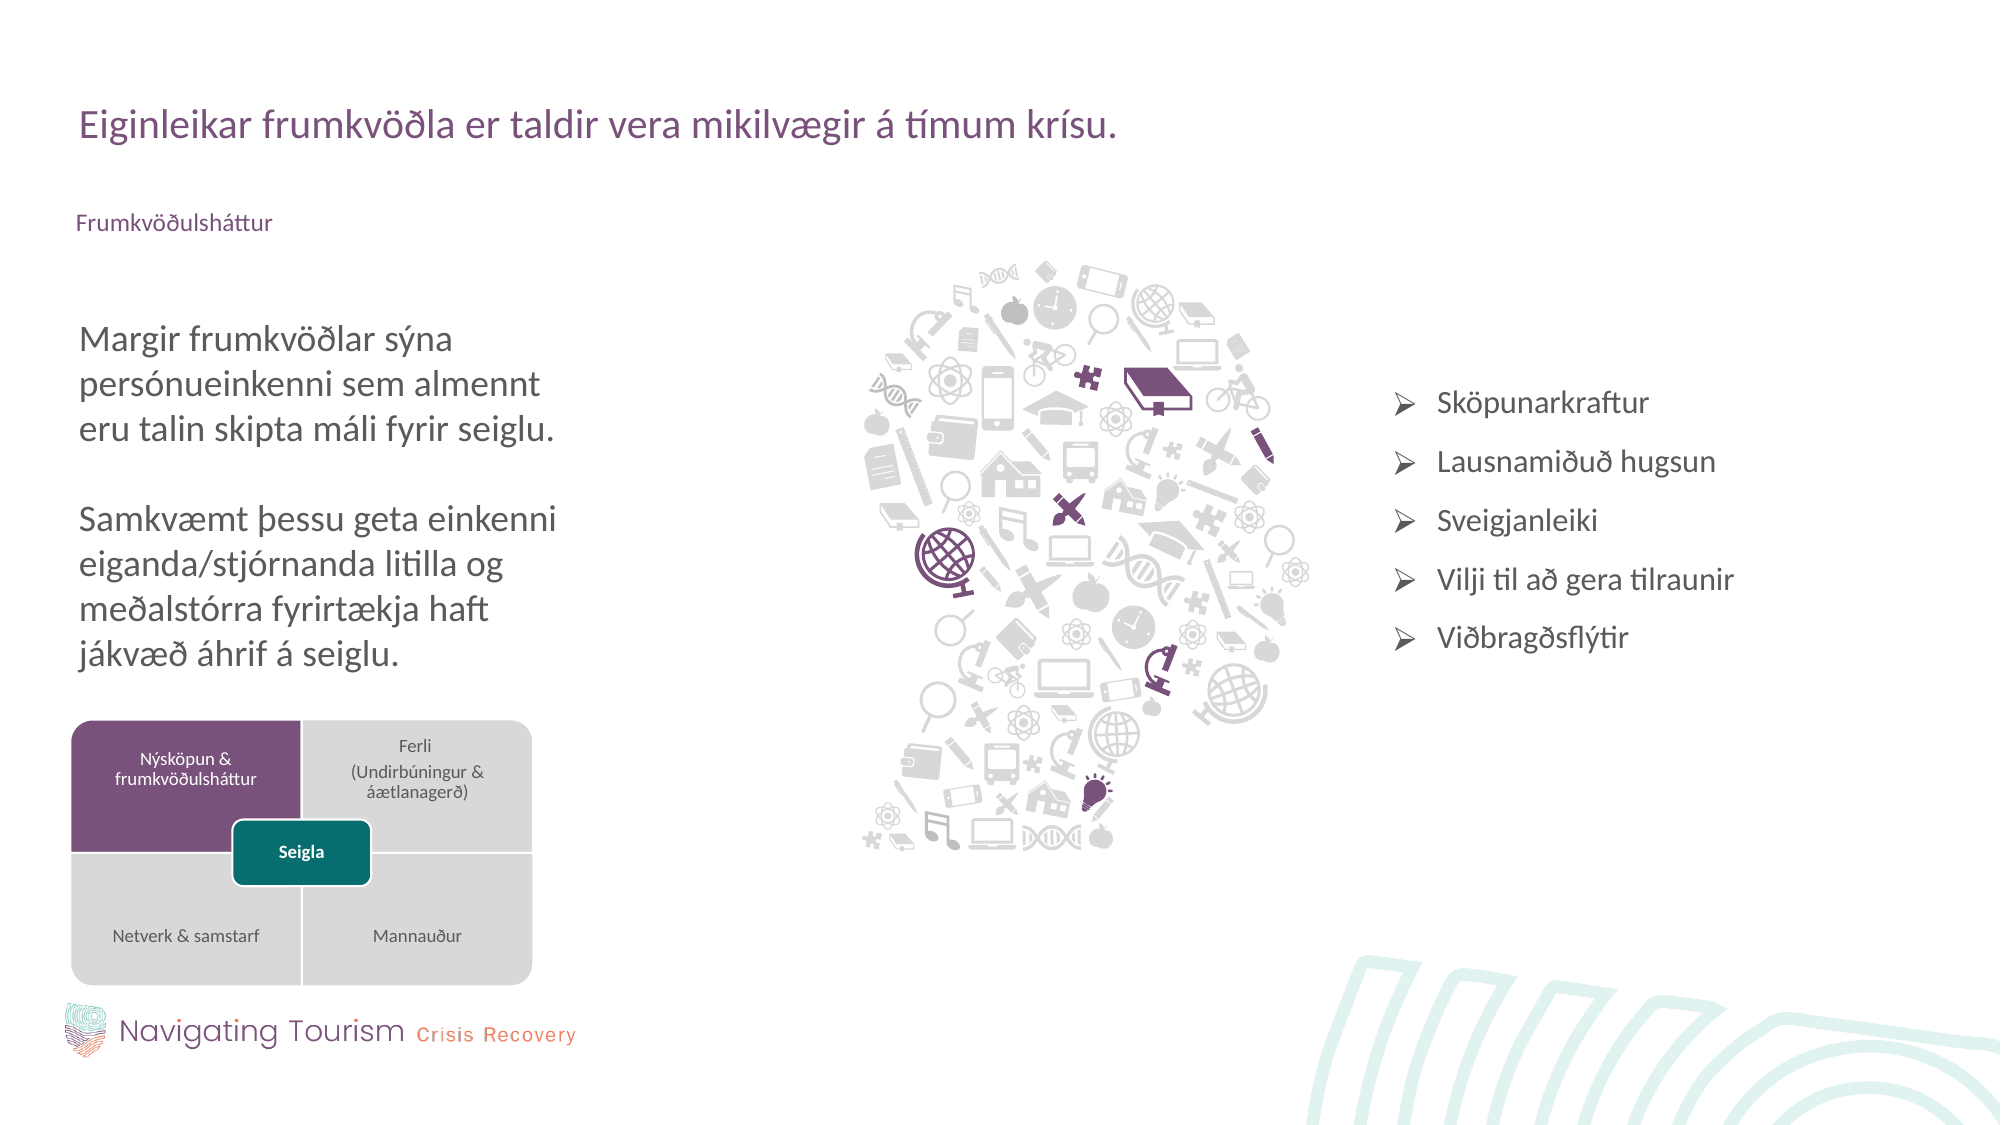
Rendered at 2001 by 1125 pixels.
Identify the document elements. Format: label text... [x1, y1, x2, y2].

picture [1298, 955, 2000, 1125]
list Margir frumkvöðlar sýna persónueinkenni sem almennt eru talin skipta máli fyrir seiglu. Samkvæmt þessu geta einkenni eiganda/stjórnanda litilla og meðalstórra fyrirtækja haft jákvæð áhrif á seiglu. [63, 268, 611, 720]
picture [65, 999, 111, 1061]
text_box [70, 719, 534, 987]
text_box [851, 260, 1319, 852]
list Eiginleikar frumkvöðla er taldir vera mikilvægir á tímum krísu. [63, 94, 1946, 191]
list Frumkvöðulsháttur [60, 202, 1946, 245]
picture [112, 1005, 577, 1056]
list Sköpunarkraftur Lausnamiðuð hugsun Sveigjanleiki Vilji til að gera tilraunir Viðbragðsflýtir [1378, 354, 1902, 664]
